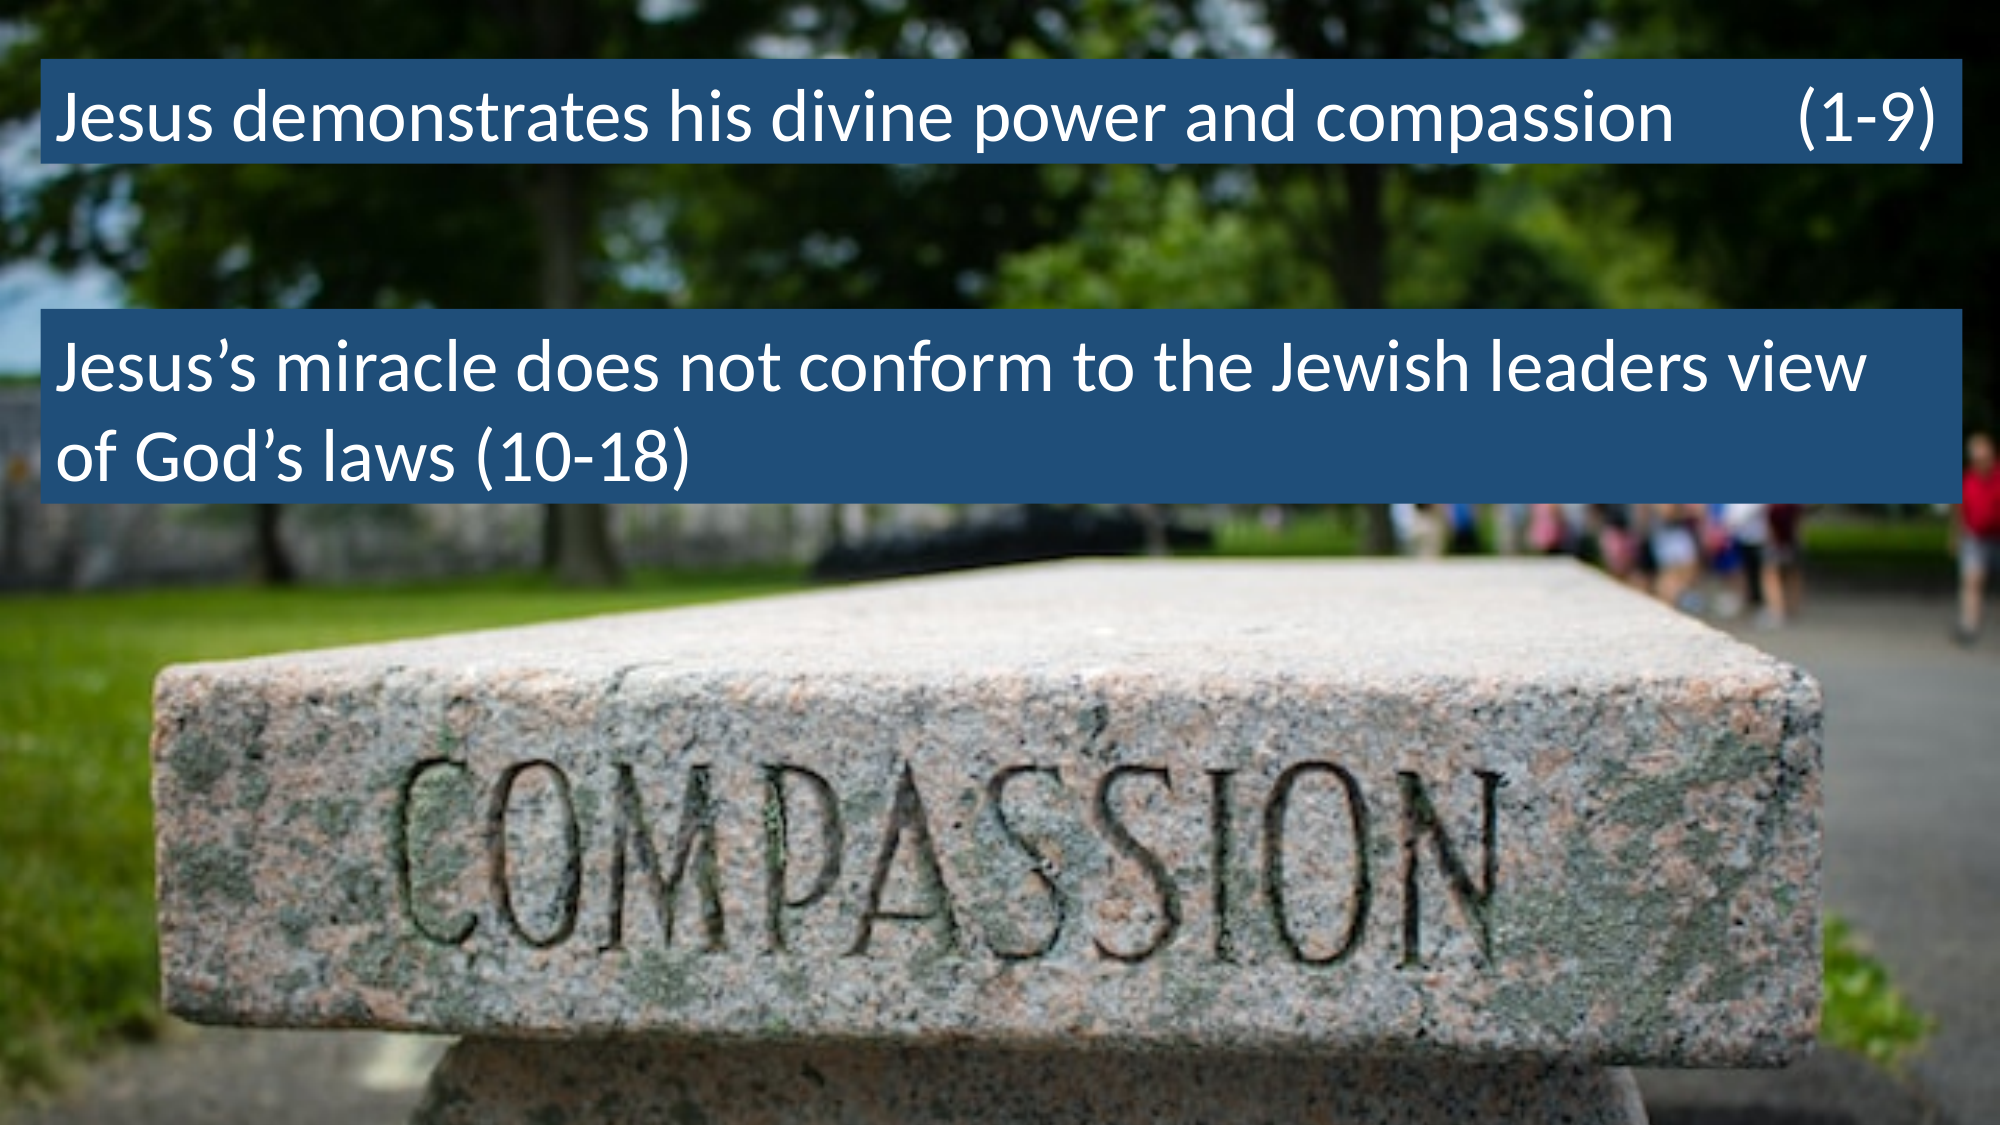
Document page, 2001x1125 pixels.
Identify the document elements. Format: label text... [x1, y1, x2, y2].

text_box Jesus’s miracle does not conform to the Jewish leaders view of God’s laws (10-18) [40, 308, 1963, 504]
picture [0, 0, 2000, 1125]
text_box Jesus demonstrates his divine power and compassion (1-9) [40, 58, 1963, 164]
